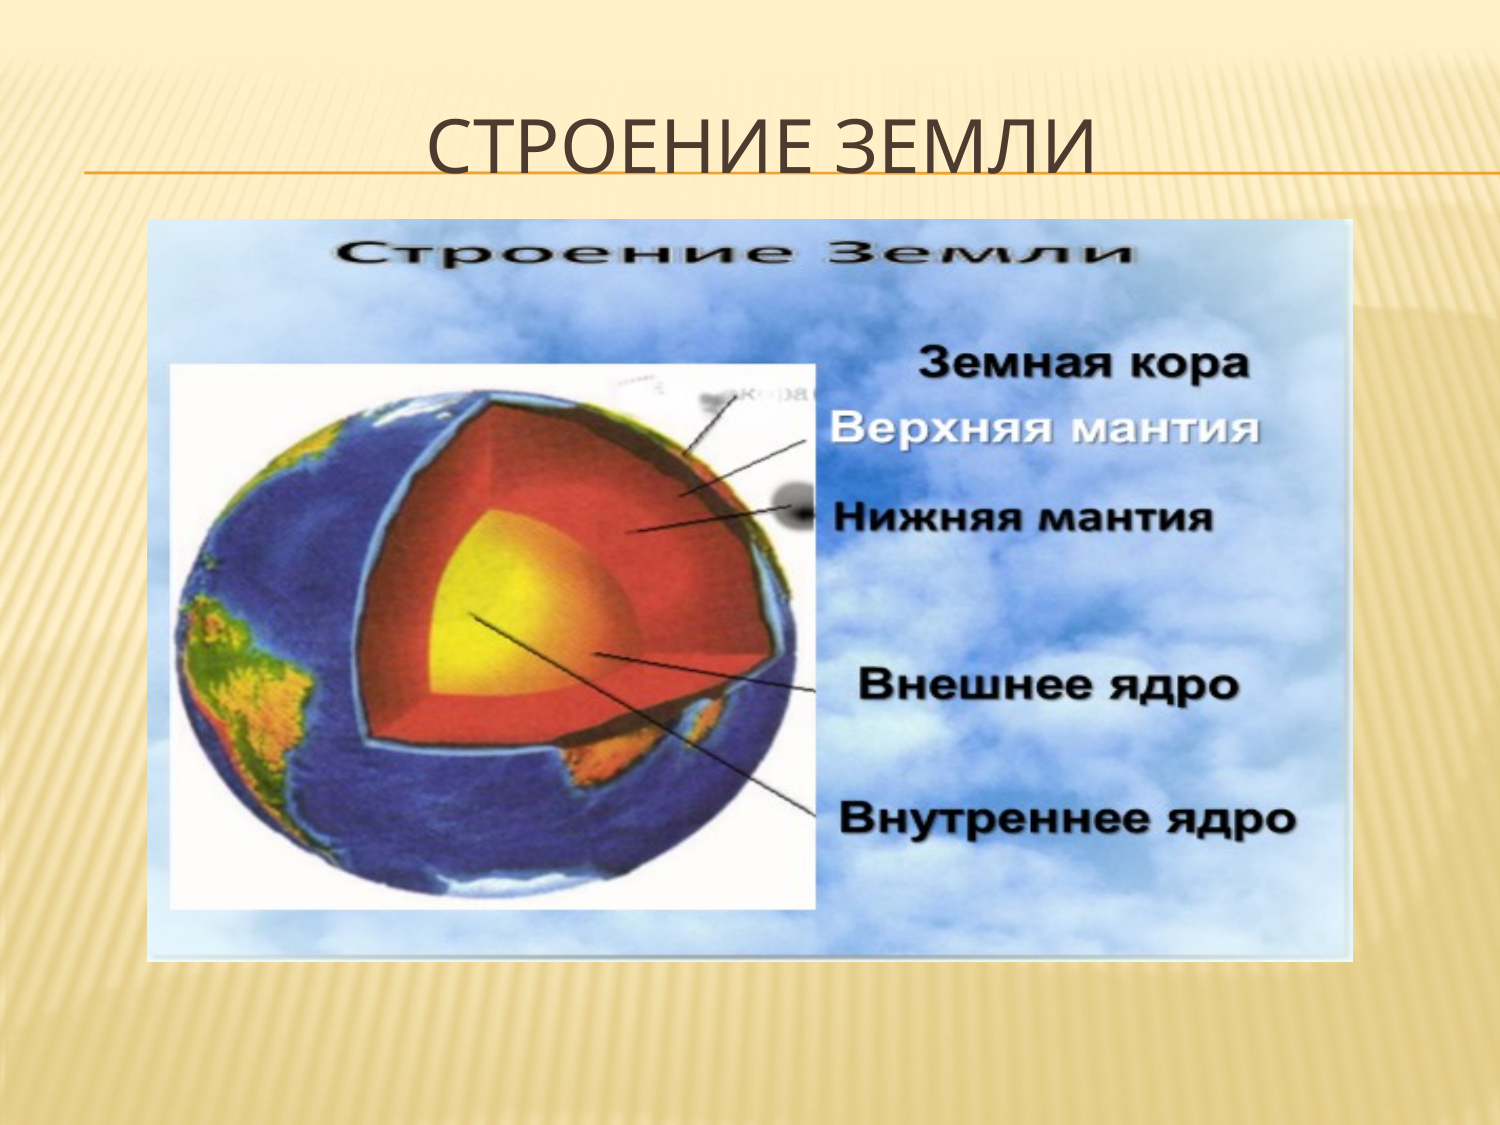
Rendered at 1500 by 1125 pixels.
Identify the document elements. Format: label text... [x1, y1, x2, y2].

title Строение Земли [50, 75, 1475, 213]
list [147, 219, 1353, 963]
